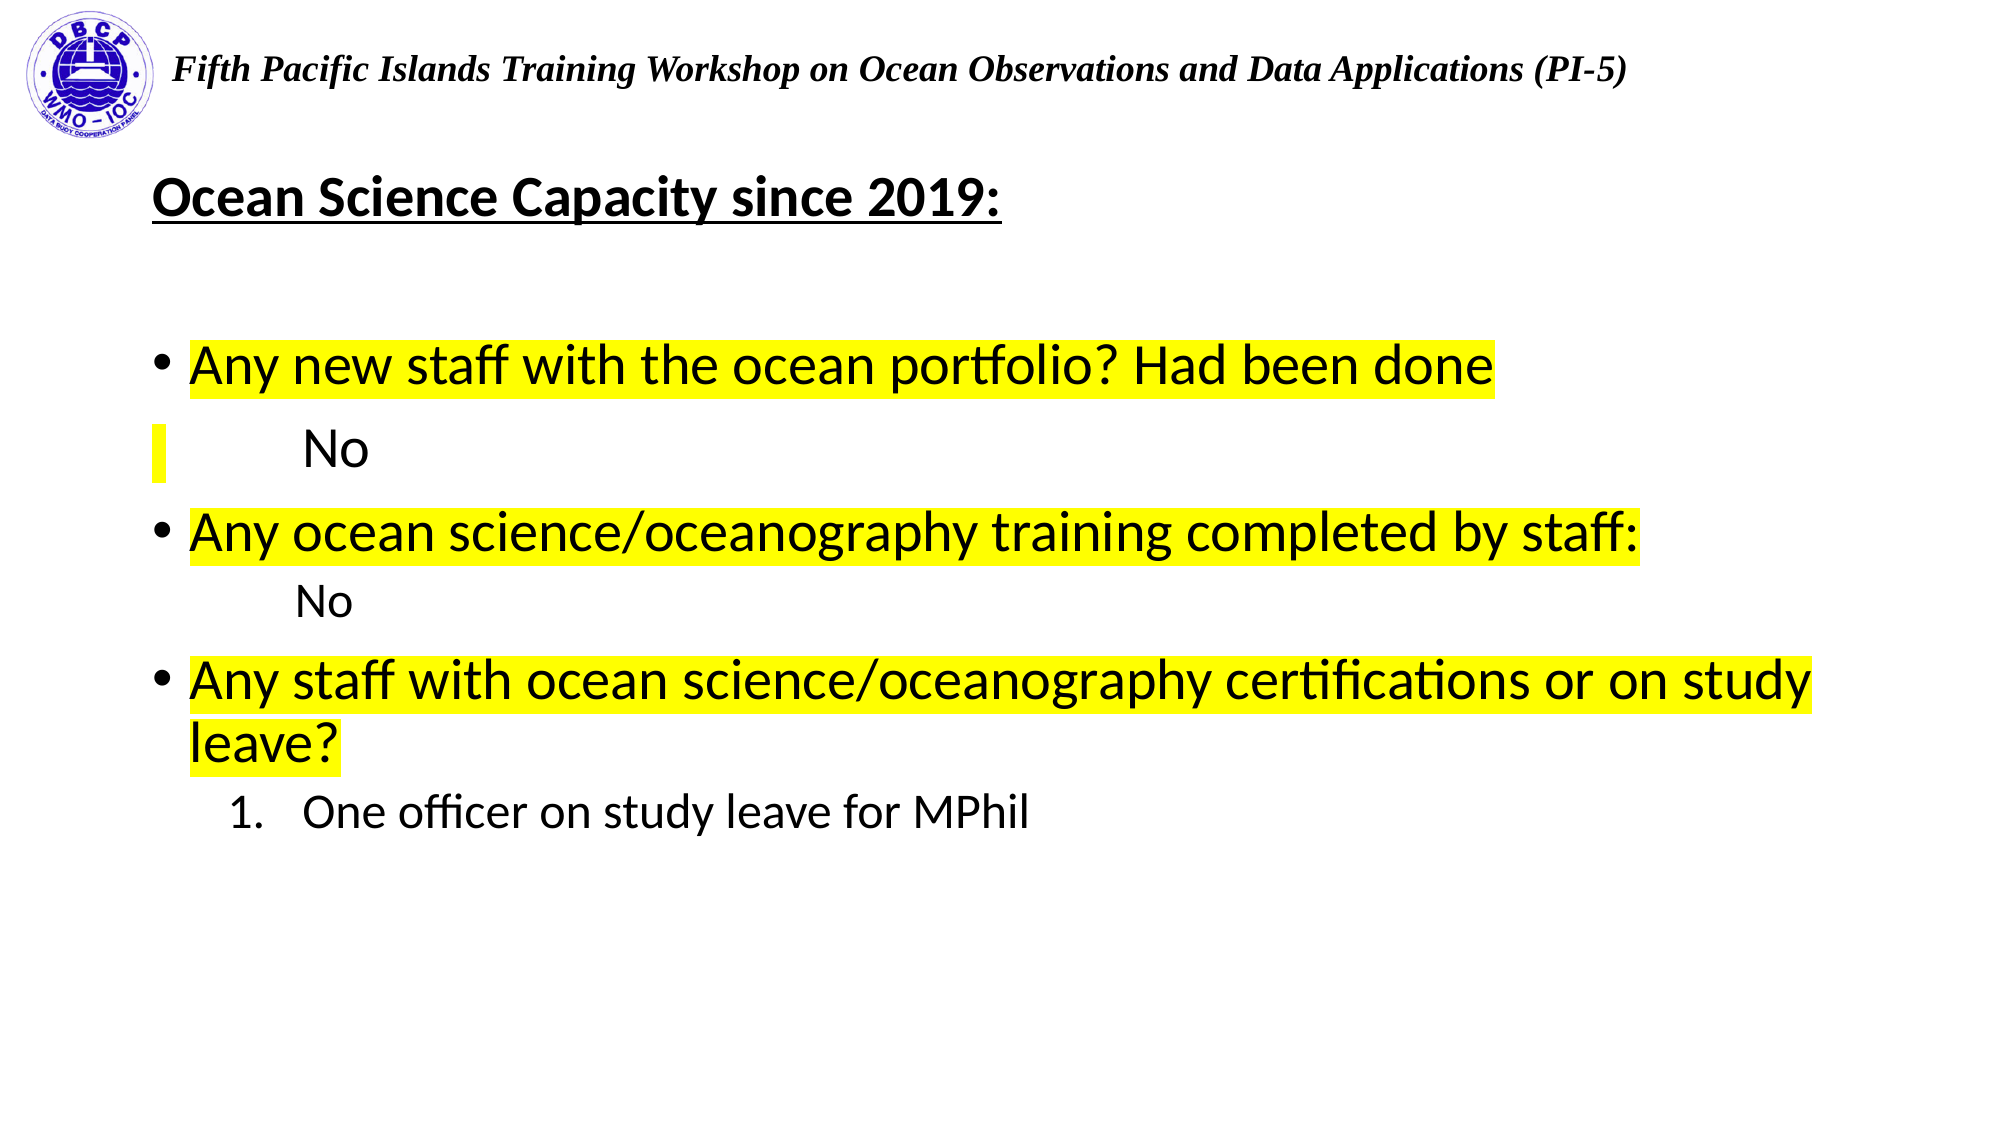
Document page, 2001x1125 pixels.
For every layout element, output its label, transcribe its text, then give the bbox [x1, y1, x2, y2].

picture [19, 3, 161, 145]
footer Fifth Pacific Islands Training Workshop on Ocean Observations and Data Applications (PI-5) [6, 3, 1994, 160]
list Ocean Science Capacity since 2019: Any new staff with the ocean portfolio? Had been done No Any ocean science/oceanography training completed by staff: No Any staff with ocean science/oceanography certifications or on study leave? One officer on study leave for MPhil [137, 160, 1863, 953]
